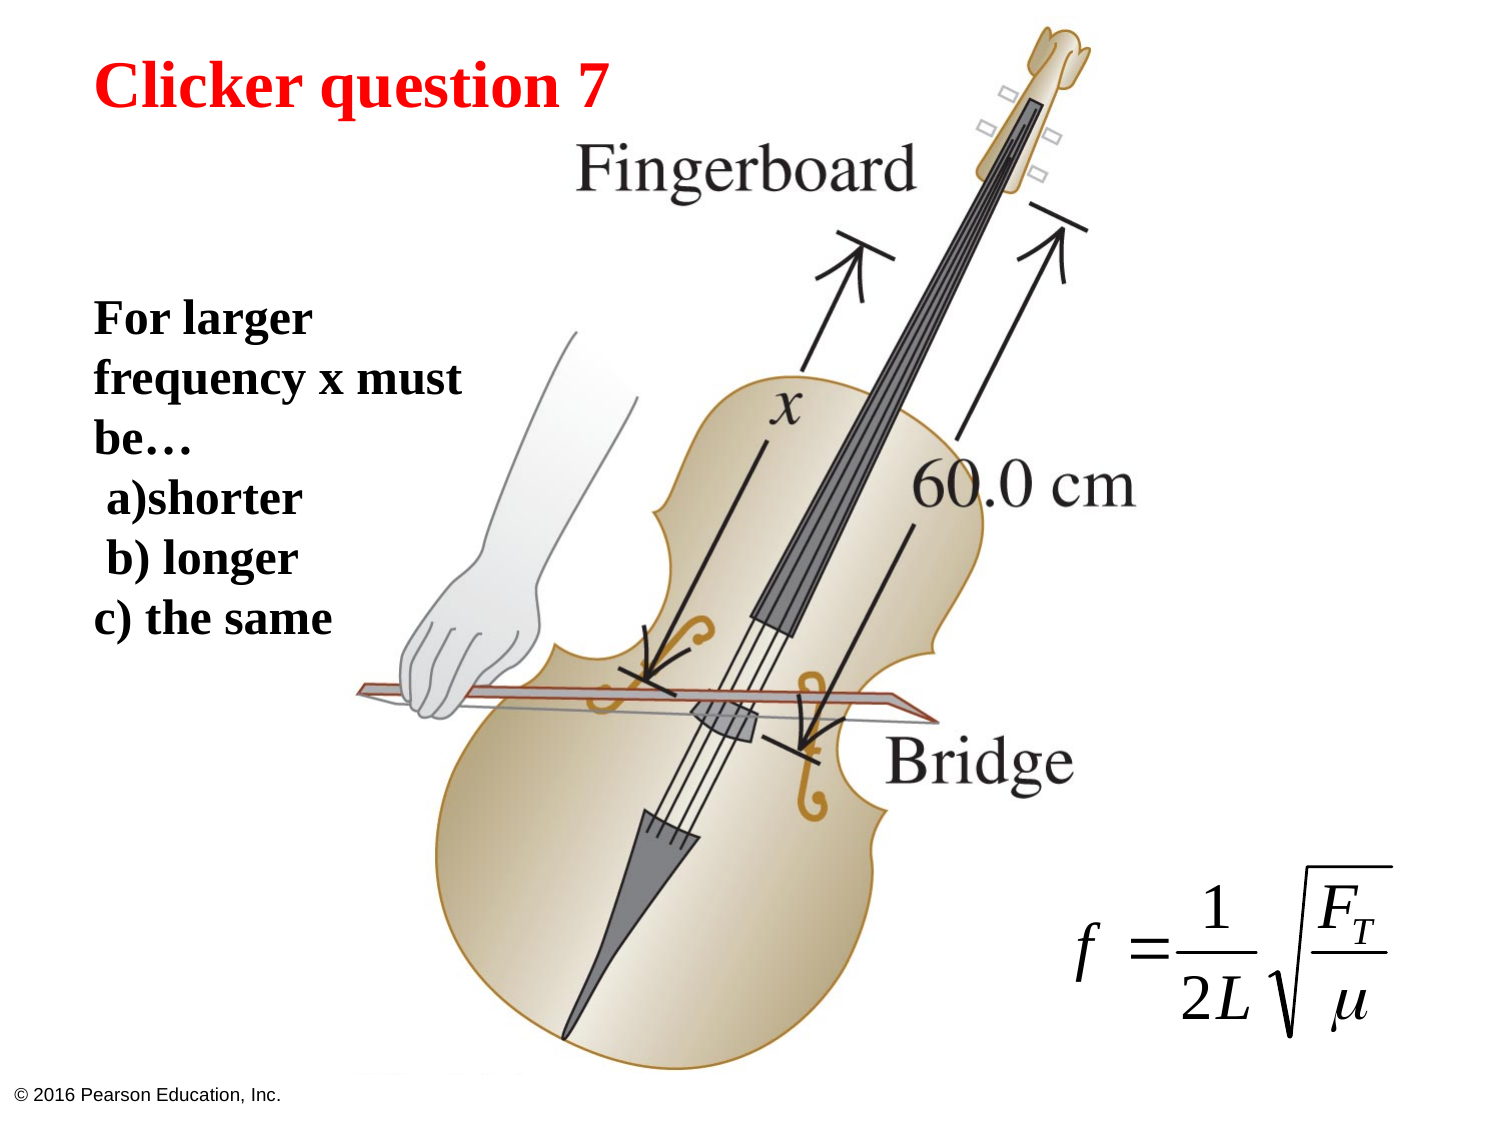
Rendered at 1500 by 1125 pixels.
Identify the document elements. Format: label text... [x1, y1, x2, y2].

text_box Clicker question 7 [78, 33, 340, 129]
picture [345, 16, 1154, 1075]
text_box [1053, 849, 1406, 1051]
text_box For larger frequency x must be… a)shorter b) longer c) the same [78, 277, 340, 653]
footer © 2016 Pearson Education, Inc. [14, 1083, 900, 1113]
